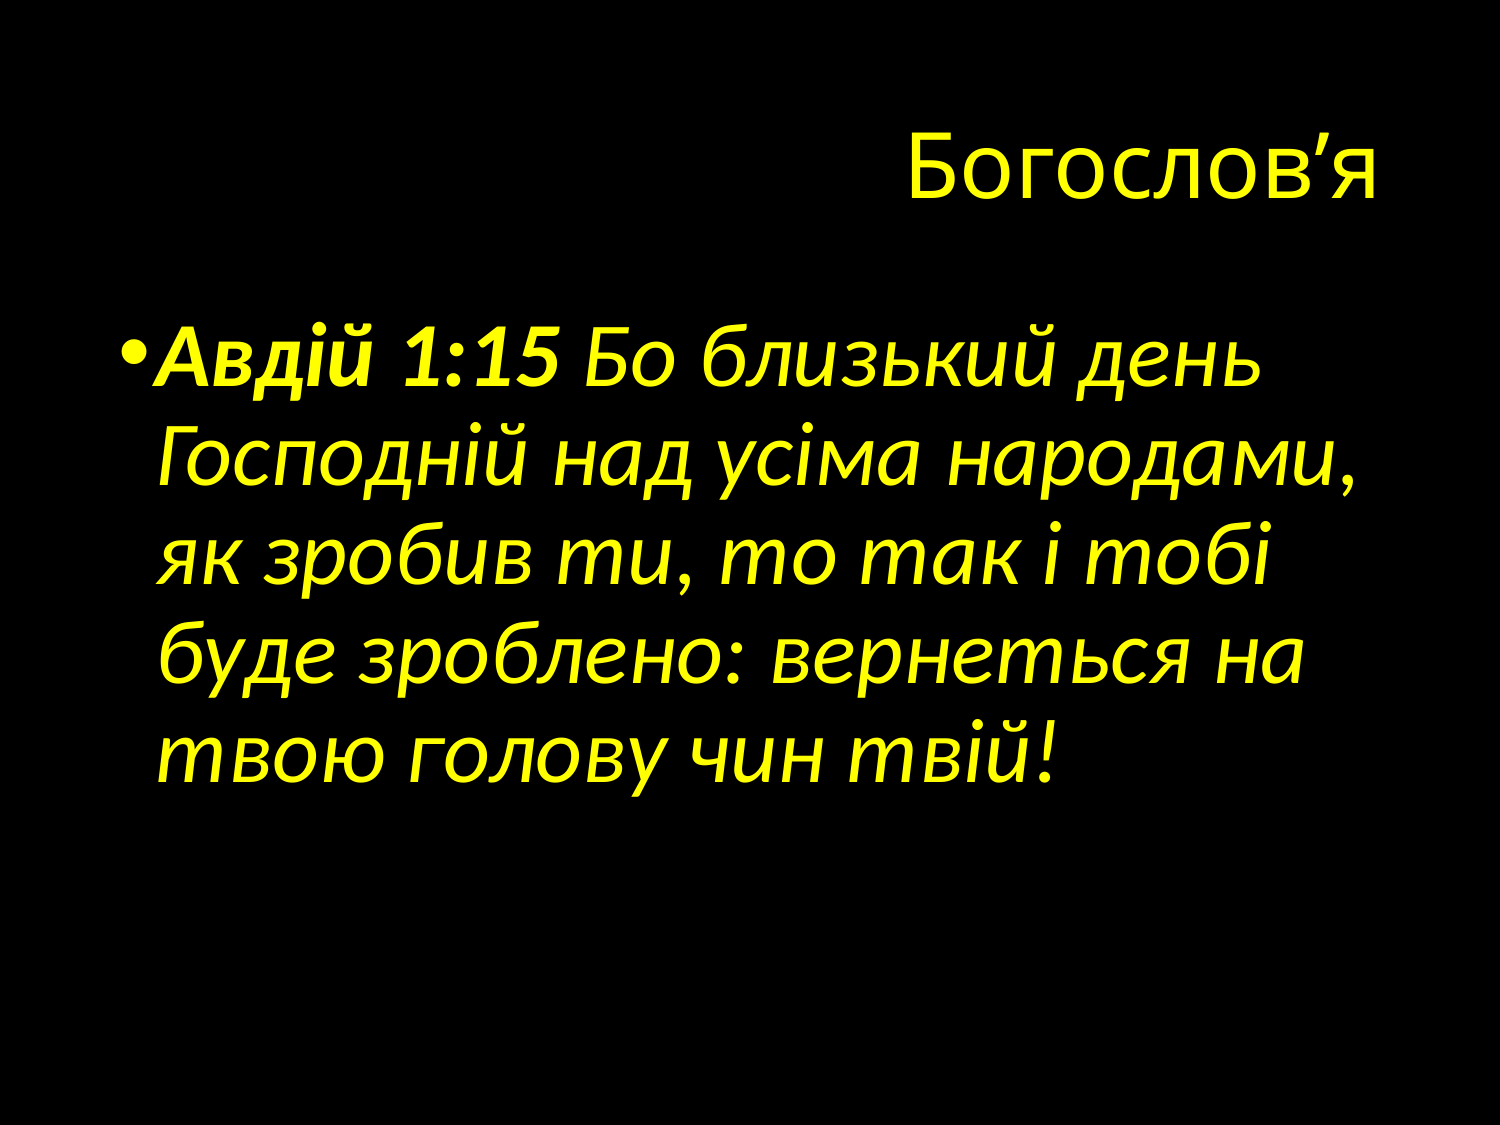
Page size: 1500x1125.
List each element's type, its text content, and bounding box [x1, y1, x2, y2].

title Богослов’я [103, 59, 1397, 278]
list Авдій 1:15 Бо близький день Господній над усіма народами, як зробив ти, то так і тобі буде зроблено: вернеться на твою голову чин твій! [103, 299, 1397, 1014]
